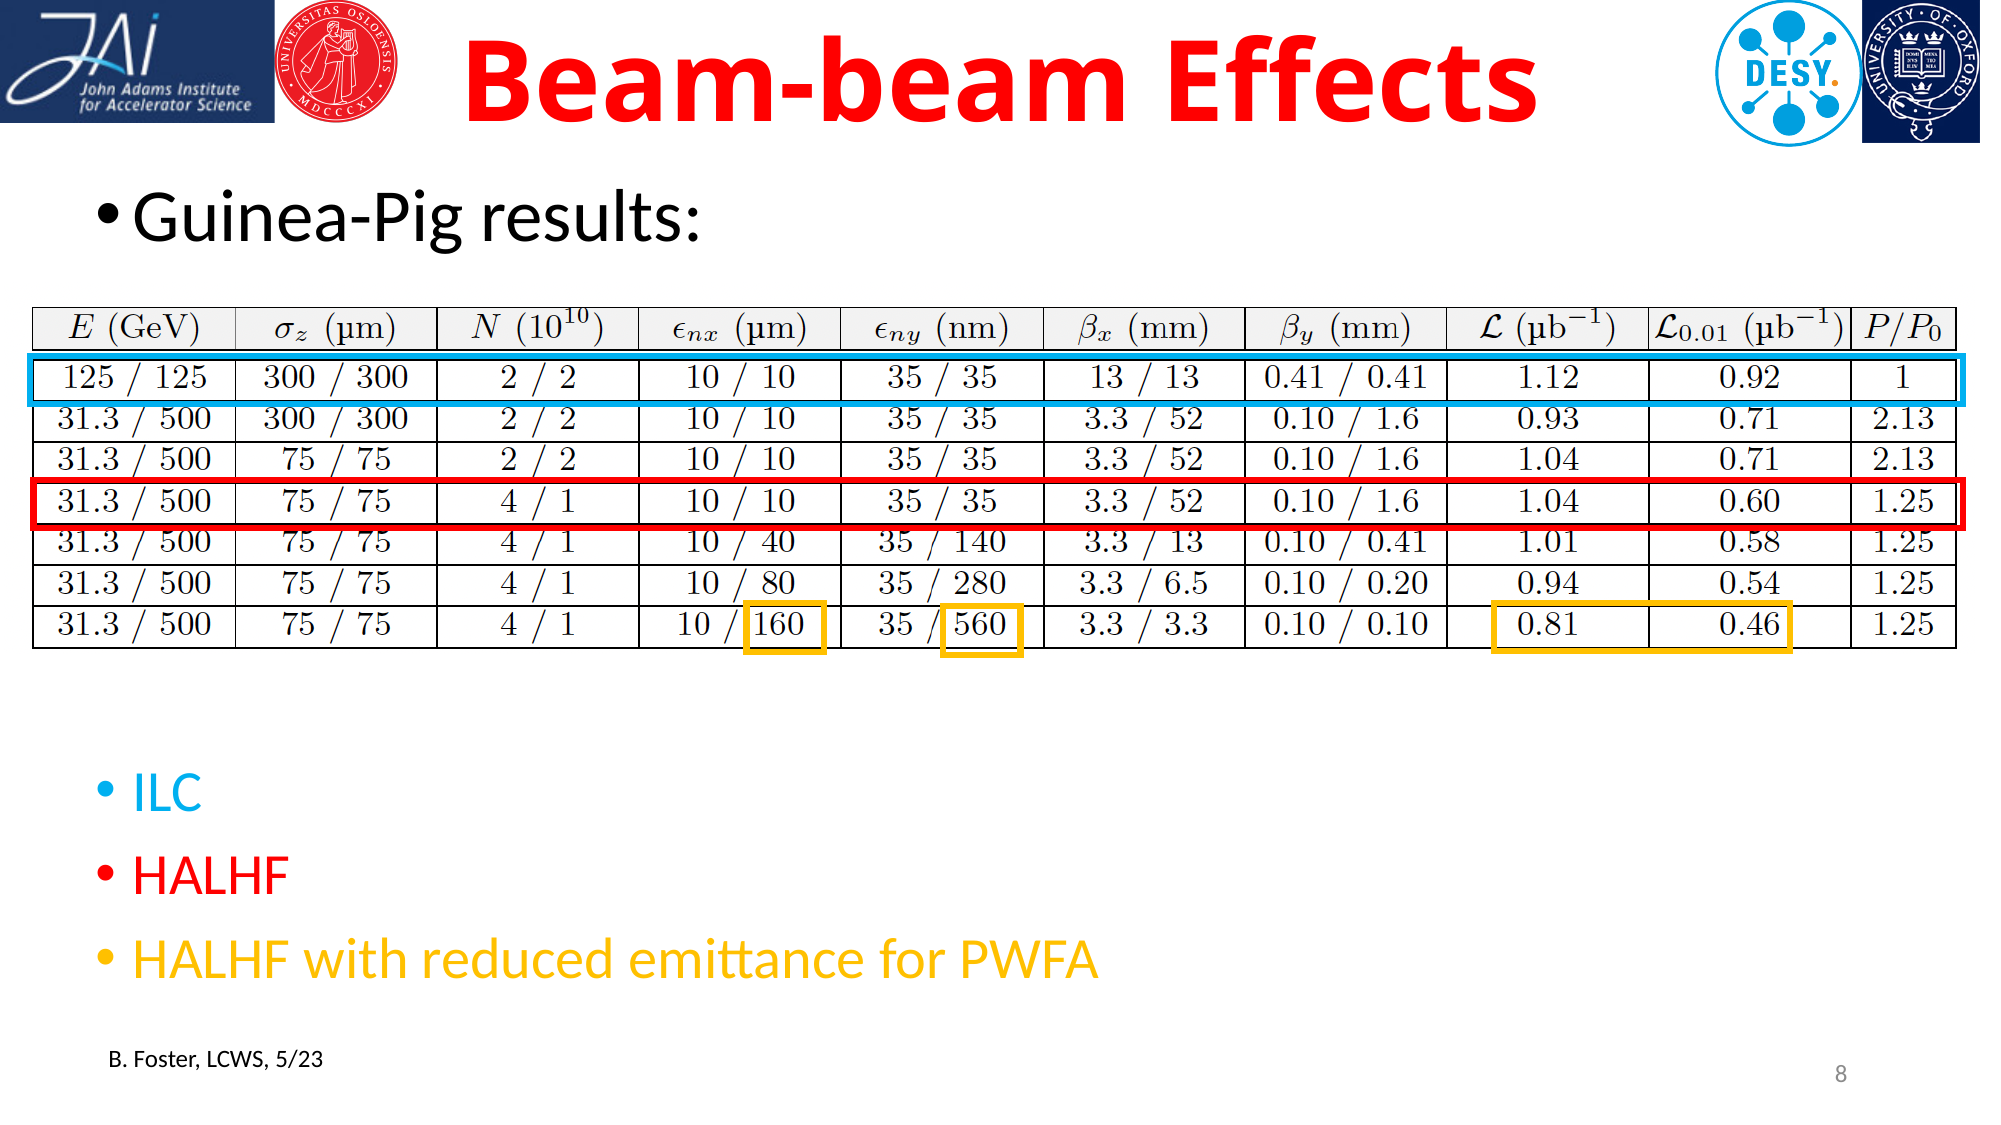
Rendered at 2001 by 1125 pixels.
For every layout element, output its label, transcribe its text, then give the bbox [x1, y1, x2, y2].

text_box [746, 602, 1791, 656]
title Beam-beam Effects [137, 0, 1863, 195]
picture [0, 0, 137, 123]
slide_number 8 [1412, 1042, 1863, 1103]
list Guinea-Pig results: ILC HALHF HALHF with reduced emittance for PWFA [80, 169, 1806, 282]
list Guinea-Pig results: ILC HALHF HALHF with reduced emittance for PWFA [80, 654, 1806, 1033]
picture [4, 282, 1975, 654]
picture [1863, 0, 1980, 143]
footer B. Foster, LCWS, 5/23 [93, 1034, 769, 1095]
